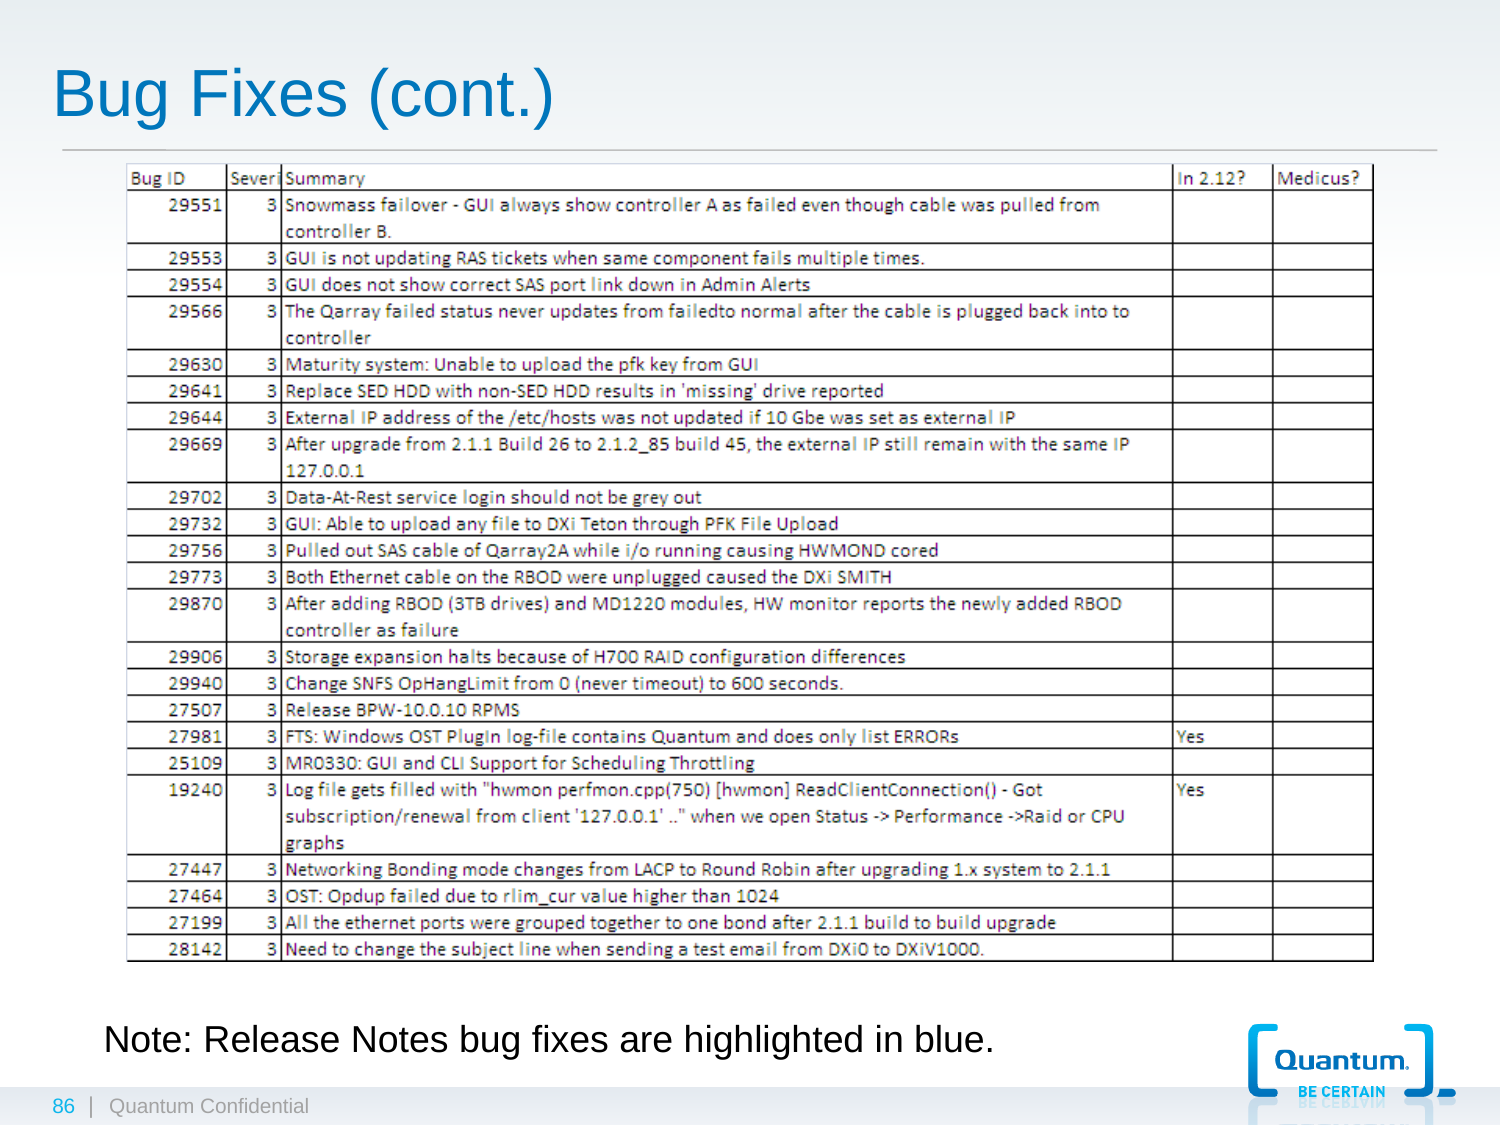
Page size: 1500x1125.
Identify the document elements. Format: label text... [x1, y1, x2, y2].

picture [1240, 1012, 1463, 1125]
slide_number 86 [37, 1085, 114, 1125]
title Bug Fixes (cont.) [37, 37, 1313, 137]
text_box Note: Release Notes bug fixes are highlighted in blue. [88, 1007, 1011, 1067]
picture [126, 162, 1374, 962]
text_box [37, 137, 1500, 975]
